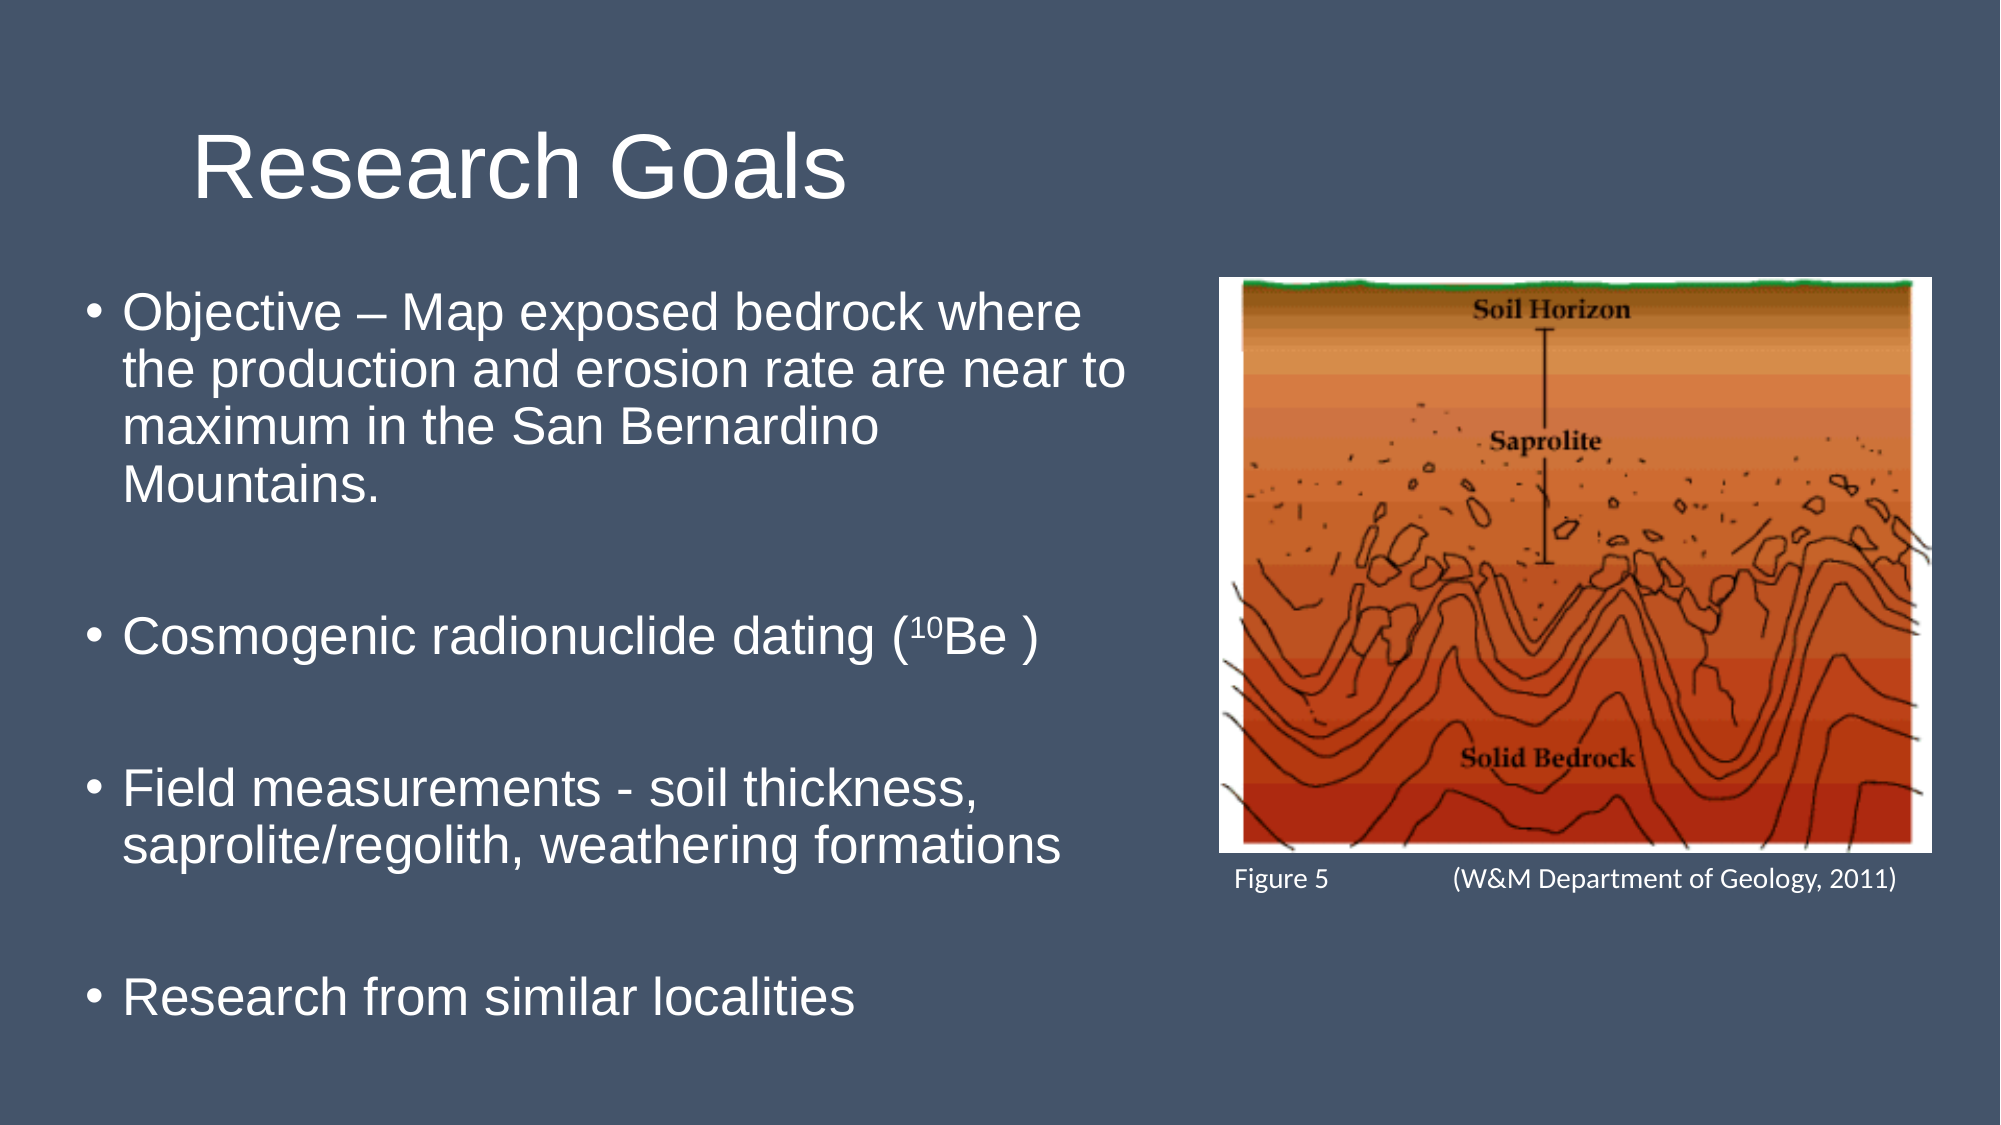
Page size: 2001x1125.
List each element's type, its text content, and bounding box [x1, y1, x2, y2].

list Objective – Map exposed bedrock where the production and erosion rate are near to maximum in the San Bernardino Mountains. Cosmogenic radionuclide dating (10Be ) Field measurements - soil thickness, saprolite/regolith, weathering formations Research from similar localities [70, 277, 1152, 1036]
title Research Goals [0, 59, 1041, 278]
text_box Figure 5 (W&M Department of Geology, 2011) [1219, 853, 1932, 902]
picture [1219, 277, 1933, 853]
